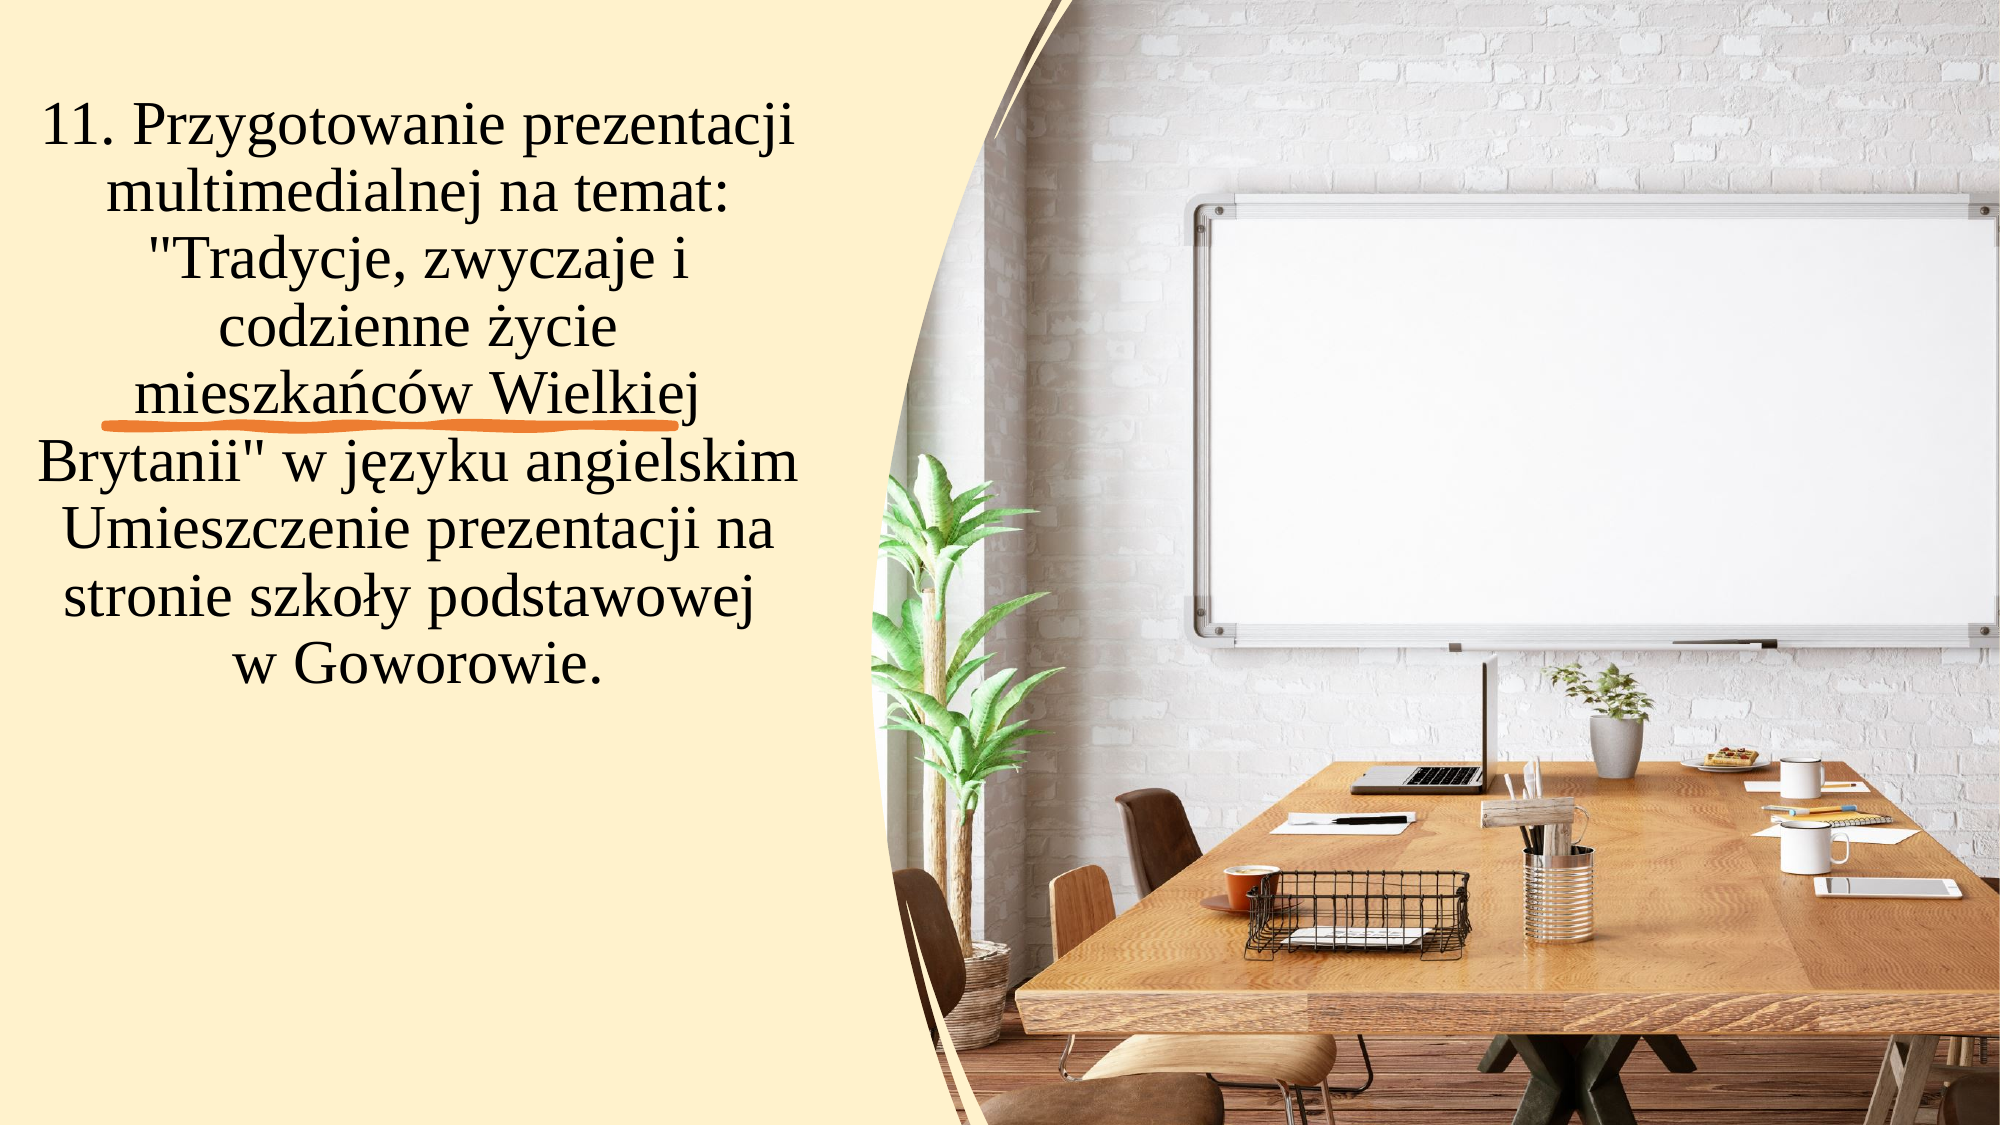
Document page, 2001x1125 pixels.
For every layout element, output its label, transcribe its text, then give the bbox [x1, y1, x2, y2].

title 11. Przygotowanie prezentacji multimedialnej na temat: "Tradycje, zwyczaje i codzienne życie mieszkańców Wielkiej Brytanii" w języku angielskim Umieszczenie prezentacji na stronie szkoły podstawowej w Goworowie. [15, 53, 822, 705]
text_box [0, 0, 871, 1125]
picture [871, 0, 2000, 1125]
text_box [103, 421, 676, 431]
